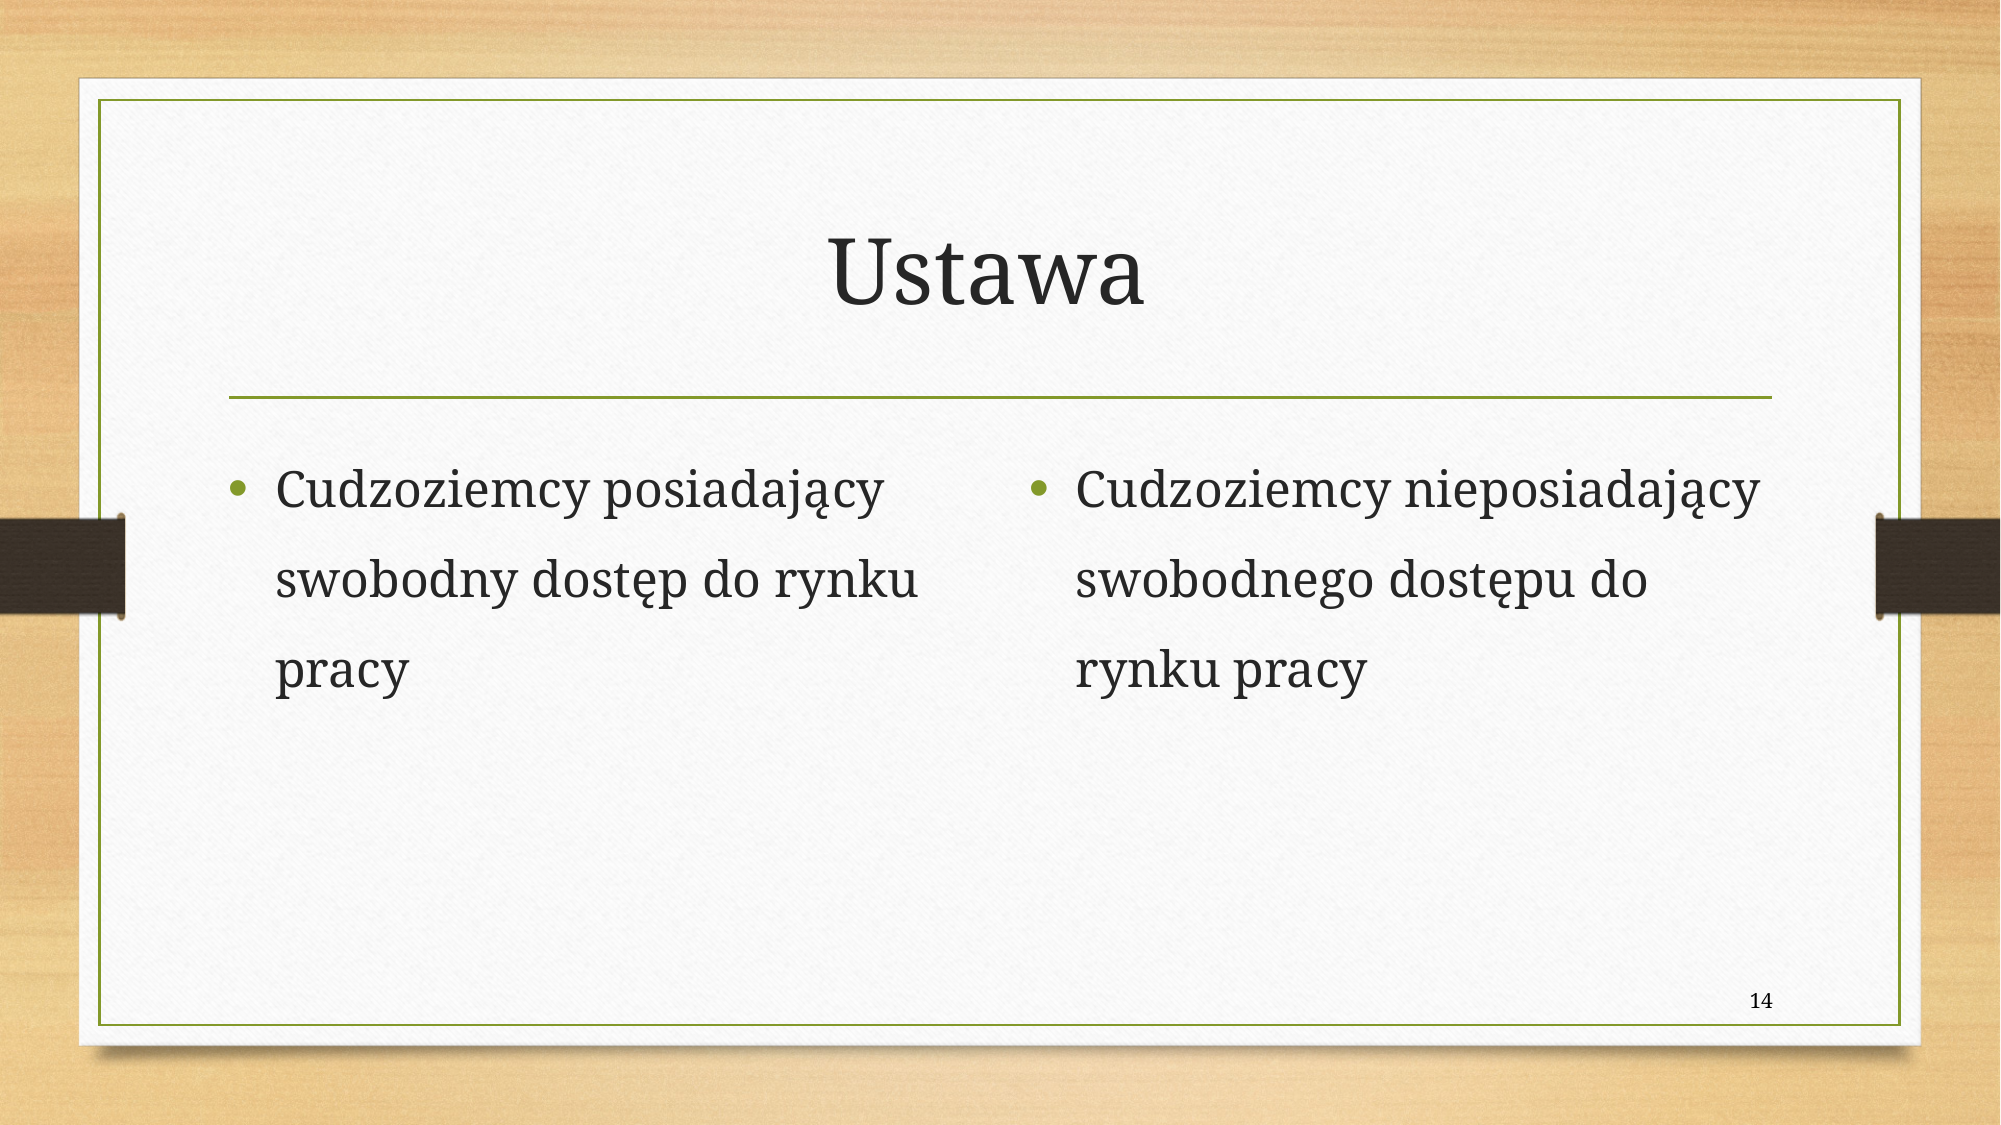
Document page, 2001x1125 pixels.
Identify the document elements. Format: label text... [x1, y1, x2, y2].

slide_number 14 [1698, 979, 1788, 1025]
list Cudzoziemcy posiadający swobodny dostęp do rynku pracy [213, 420, 987, 963]
title Ustawa [212, 161, 1788, 375]
picture [0, 0, 2001, 1125]
list Cudzoziemcy nieposiadający swobodnego dostępu do rynku pracy [1013, 420, 1788, 963]
